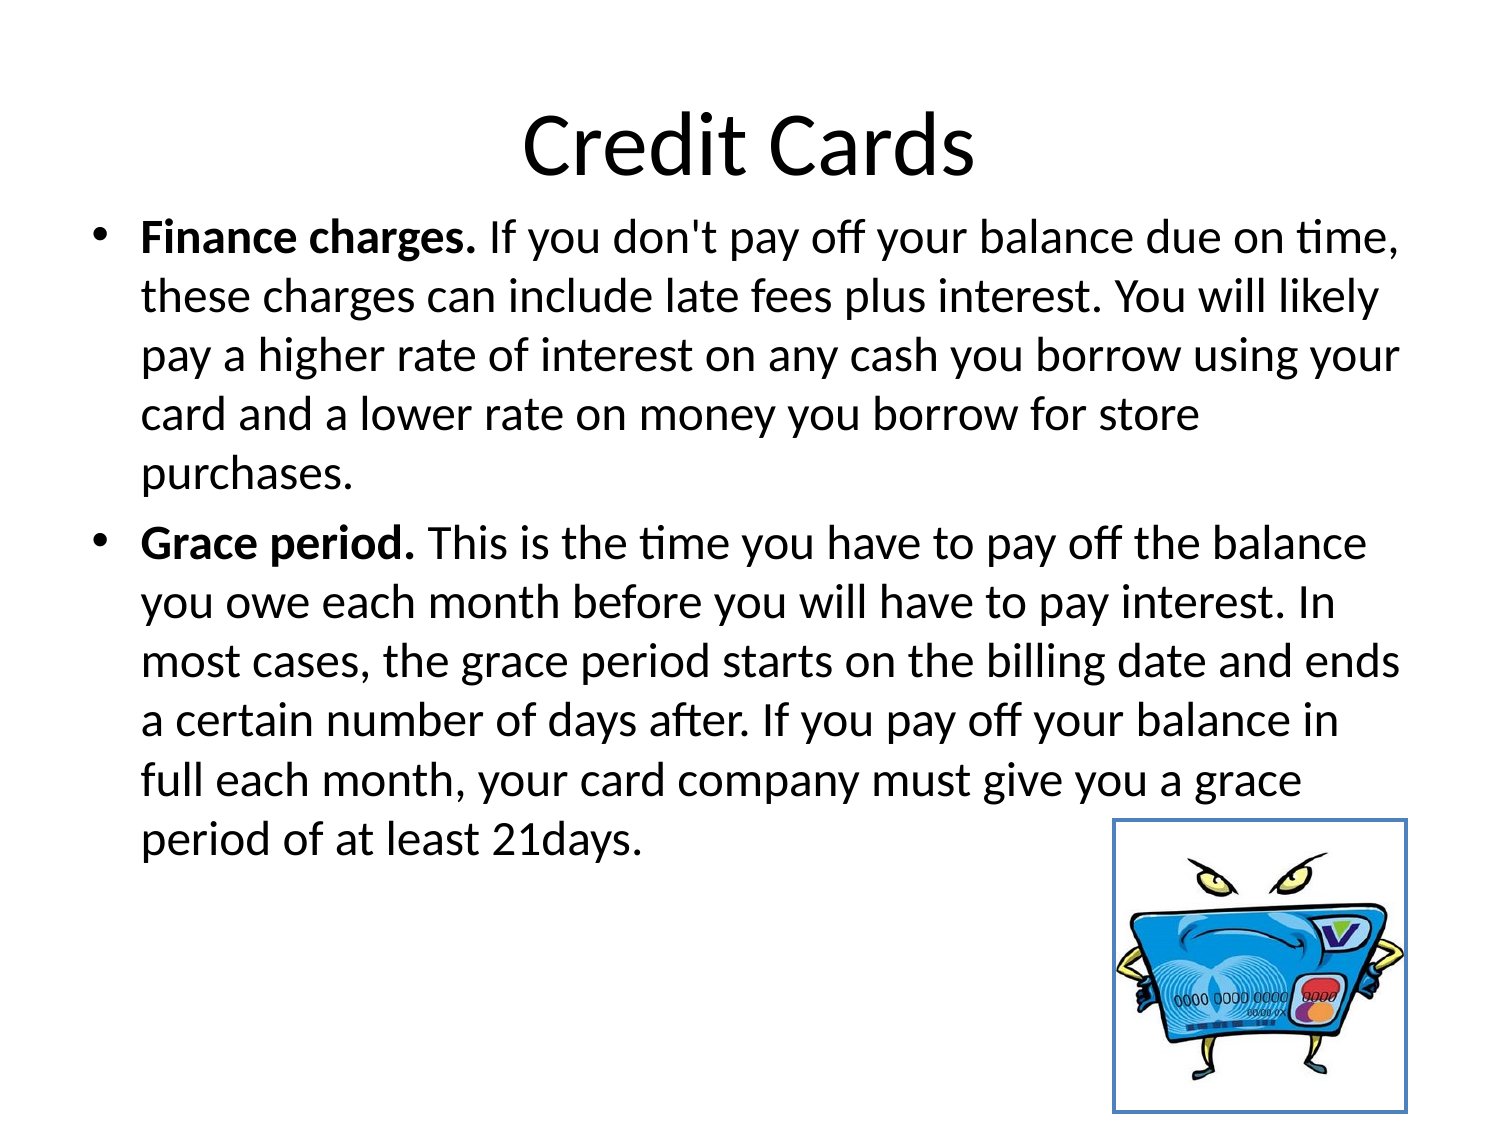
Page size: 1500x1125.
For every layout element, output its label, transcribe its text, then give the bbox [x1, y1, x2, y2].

title Credit Cards [75, 45, 1425, 233]
picture [1115, 822, 1404, 1110]
list Finance charges. If you don't pay off your balance due on time, these charges can include late fees plus interest. You will likely pay a higher rate of interest on any cash you borrow using your card and a lower rate on money you borrow for store purchases. Grace period. This is the time you have to pay off the balance you owe each month before you will have to pay interest. In most cases, the grace period starts on the billing date and ends a certain number of days after. If you pay off your balance in full each month, your card company must give you a grace period of at least 21days. [76, 196, 1427, 939]
